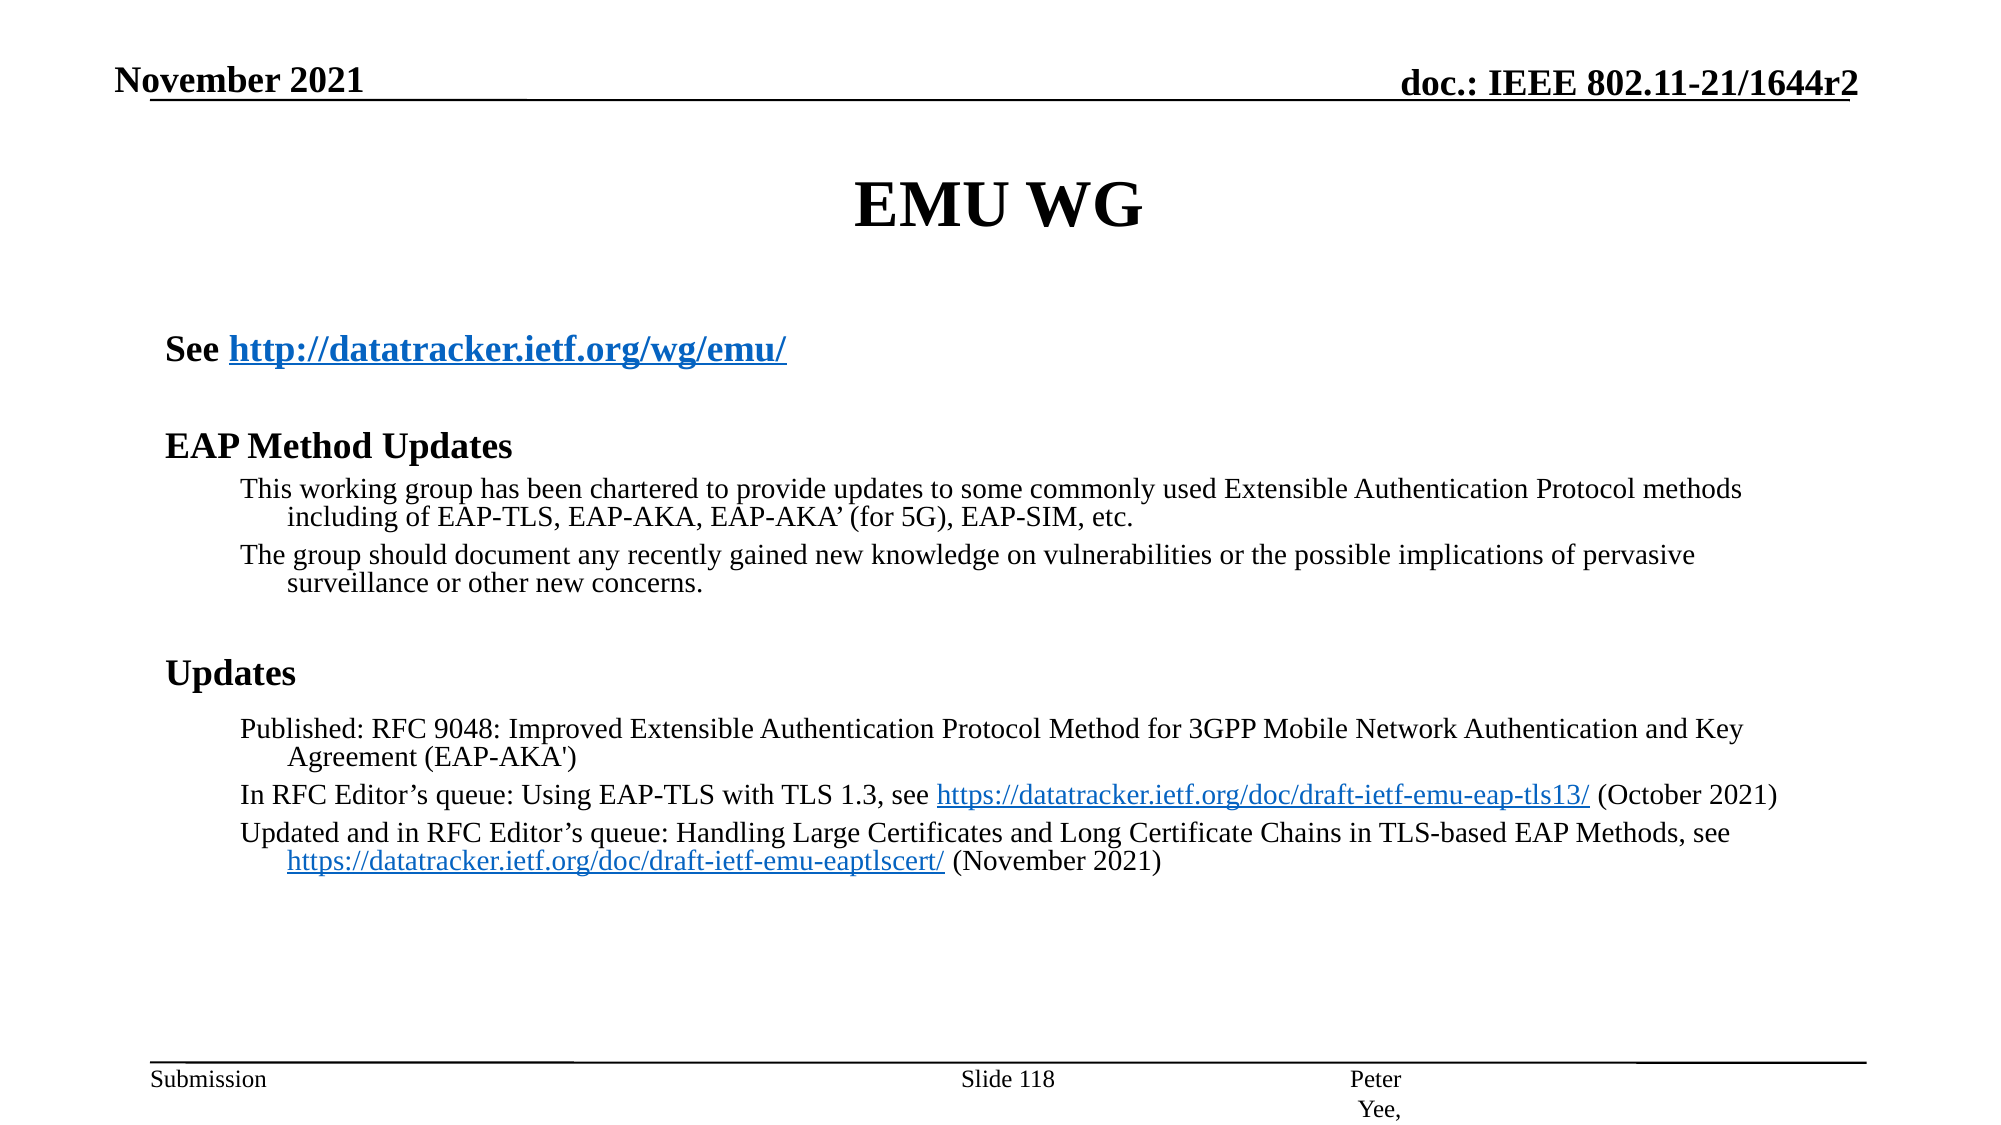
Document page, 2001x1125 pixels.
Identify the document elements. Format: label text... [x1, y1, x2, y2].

title EMU WG [149, 112, 1850, 288]
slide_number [114, 0, 426, 101]
footer Peter Yee, AKAYLA [1324, 1061, 1402, 1125]
slide_number Slide 118 [950, 1061, 1067, 1123]
list See http://datatracker.ietf.org/wg/emu/ EAP Method Updates This working group has been chartered to provide updates to some commonly used Extensible Authentication Protocol methods including of EAP-TLS, EAP-AKA, EAP-AKA’ (for 5G), EAP-SIM, etc. The group should document any recently gained new knowledge on vulnerabilities or the possible implications of pervasive surveillance or other new concerns. Updates Published: RFC 9048: Improved Extensible Authentication Protocol Method for 3GPP Mobile Network Authentication and Key Agreement (EAP-AKA') In RFC Editor’s queue: Using EAP-TLS with TLS 1.3, see https://datatracker.ietf.org/doc/draft-ietf-emu-eap-tls13/ (October 2021) Updated and in RFC Editor’s queue: Handling Large Certificates and Long Certificate Chains in TLS-based EAP Methods, see https://datatracker.ietf.org/doc/draft-ietf-emu-eaptlscert/ (November 2021) [149, 324, 1850, 1000]
